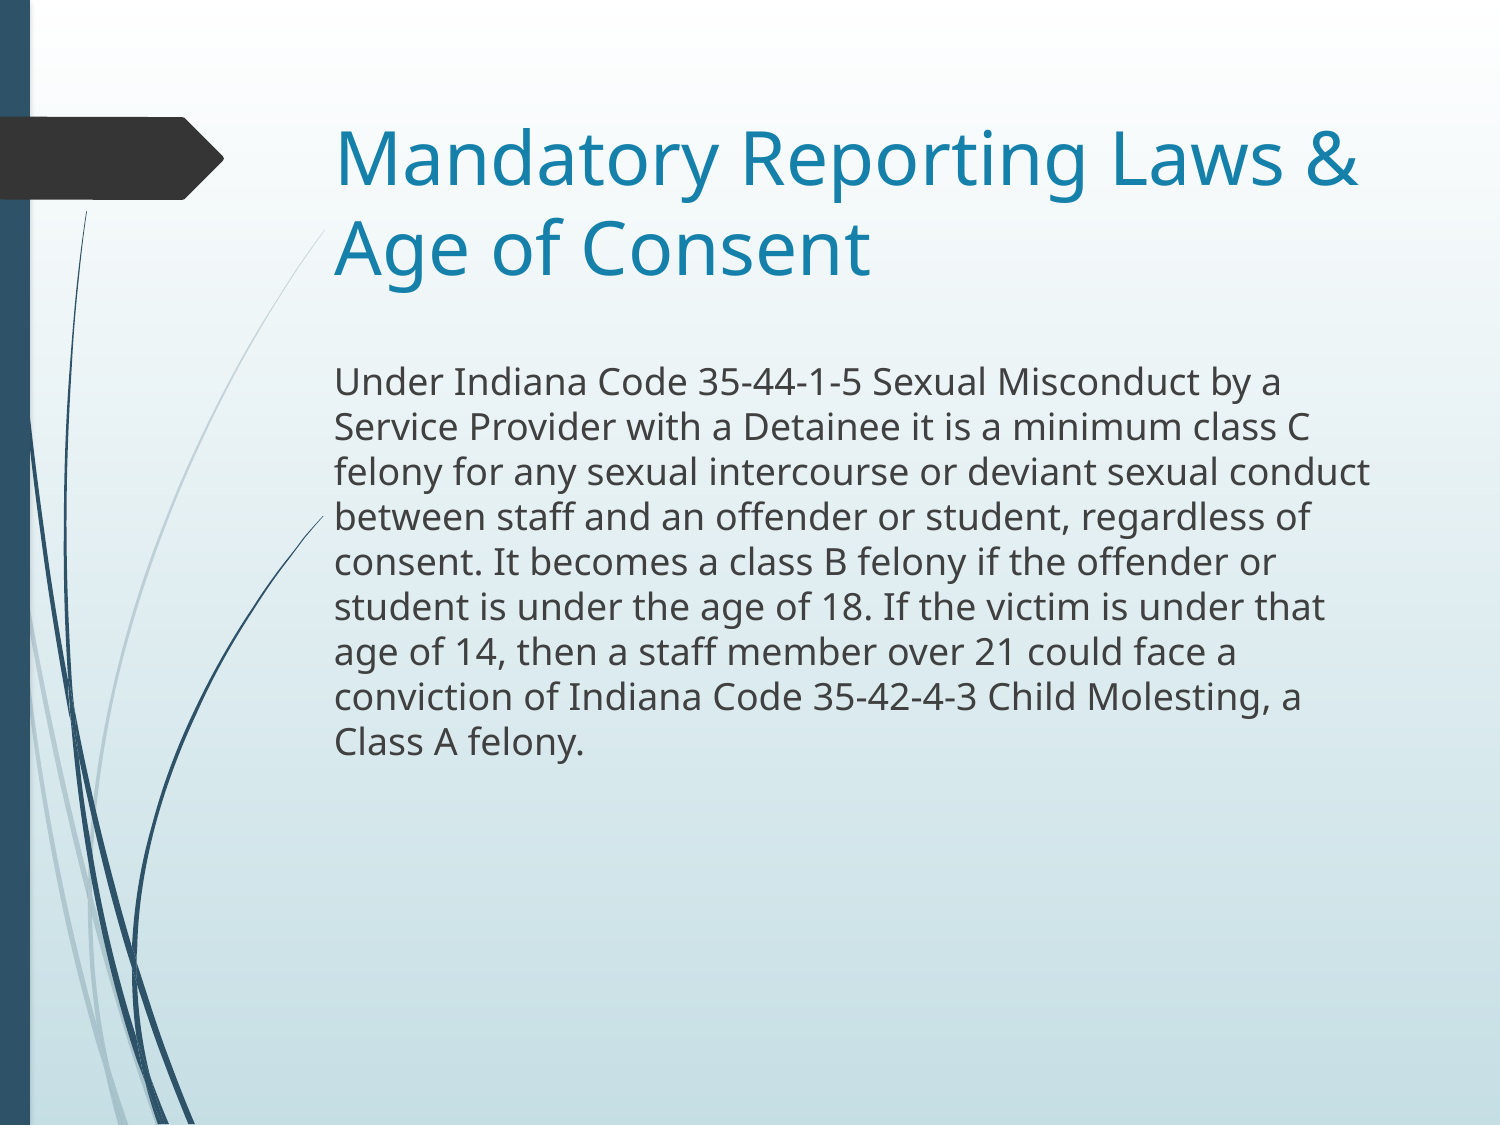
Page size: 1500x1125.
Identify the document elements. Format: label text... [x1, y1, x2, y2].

list Under Indiana Code 35-44-1-5 Sexual Misconduct by a Service Provider with a Detainee it is a minimum class C felony for any sexual intercourse or deviant sexual conduct between staff and an offender or student, regardless of consent. It becomes a class B felony if the offender or student is under the age of 18. If the victim is under that age of 14, then a staff member over 21 could face a conviction of Indiana Code 35-42-4-3 Child Molesting, a Class A felony. [318, 350, 1400, 970]
title Mandatory Reporting Laws & Age of Consent [319, 102, 1400, 313]
